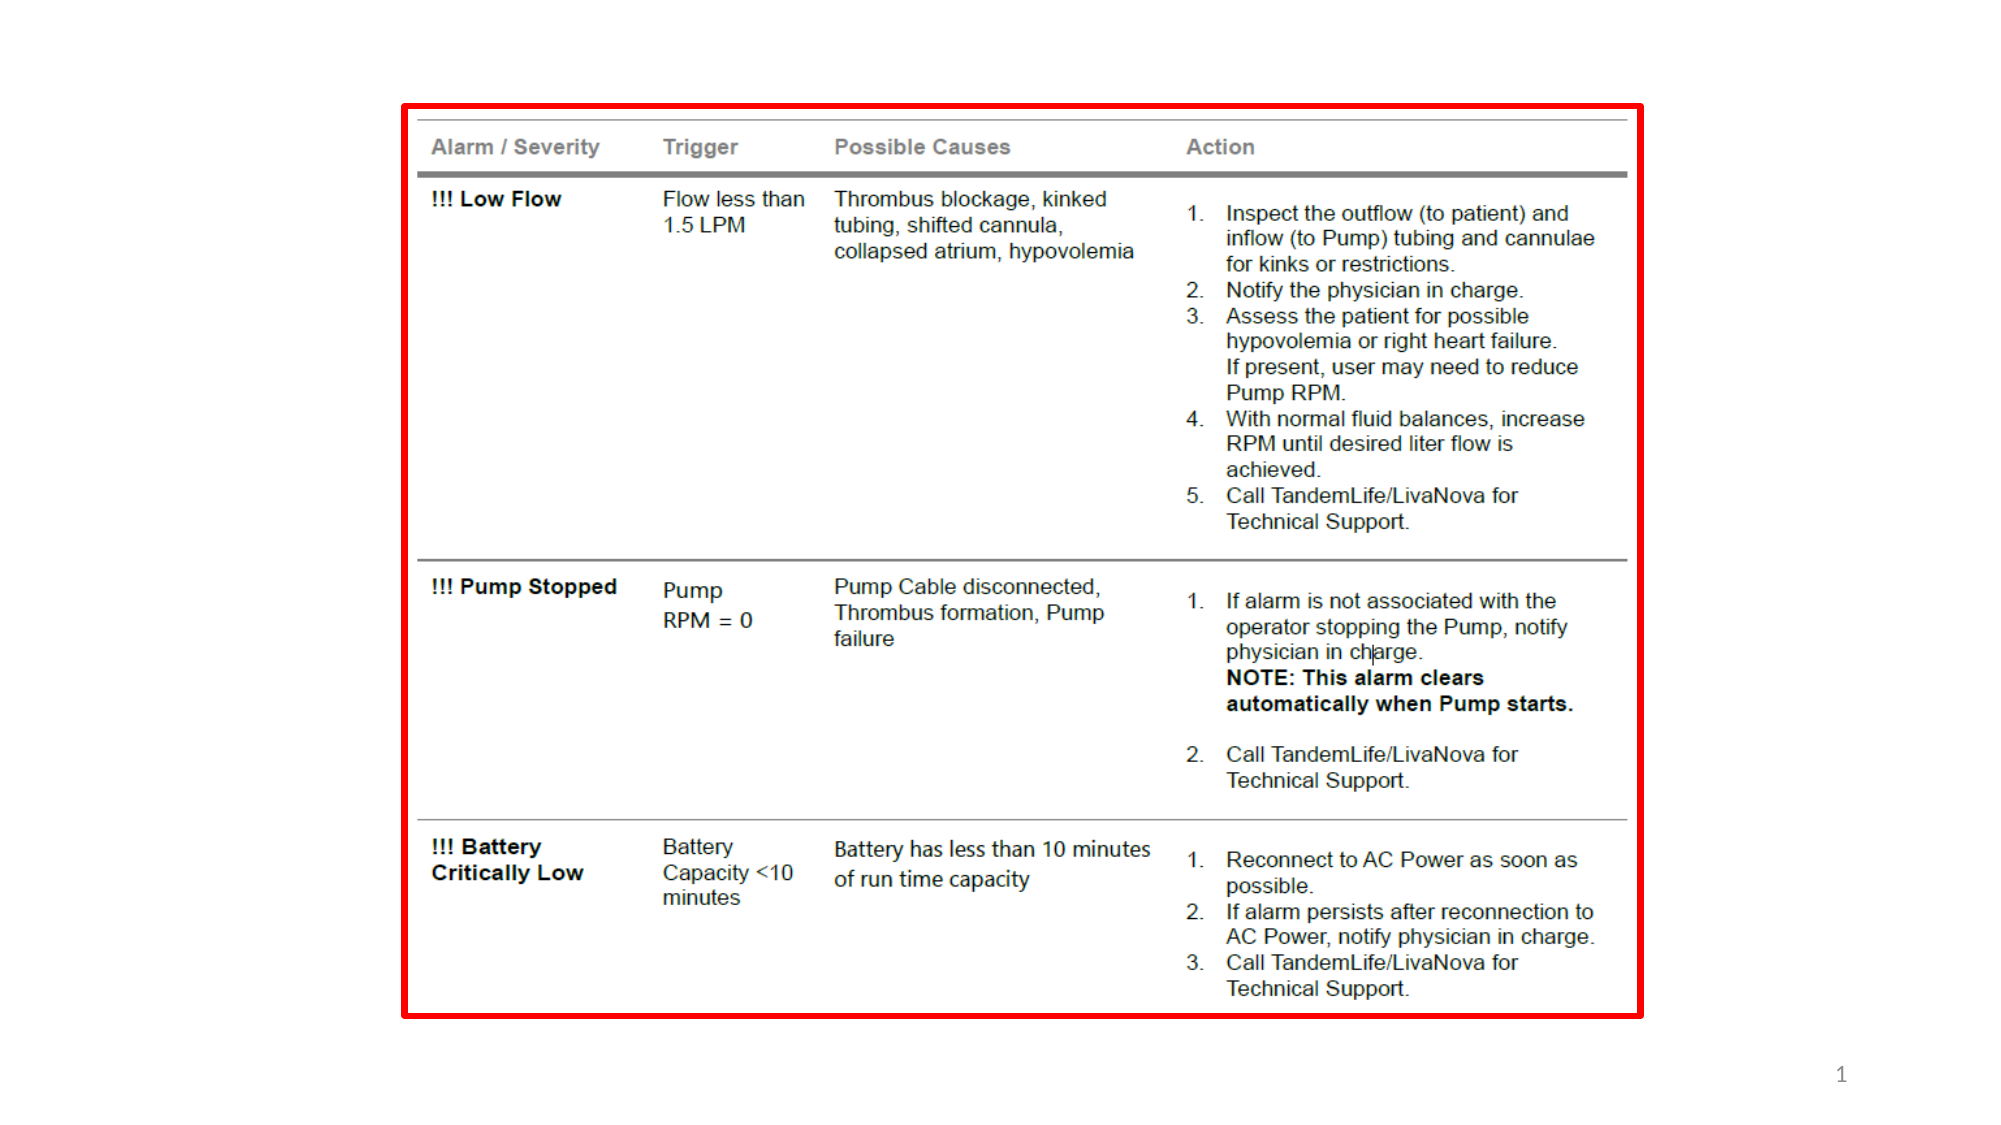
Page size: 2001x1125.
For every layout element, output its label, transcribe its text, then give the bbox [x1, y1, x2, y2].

slide_number 1 [1412, 1042, 1863, 1103]
picture [407, 109, 1638, 1013]
